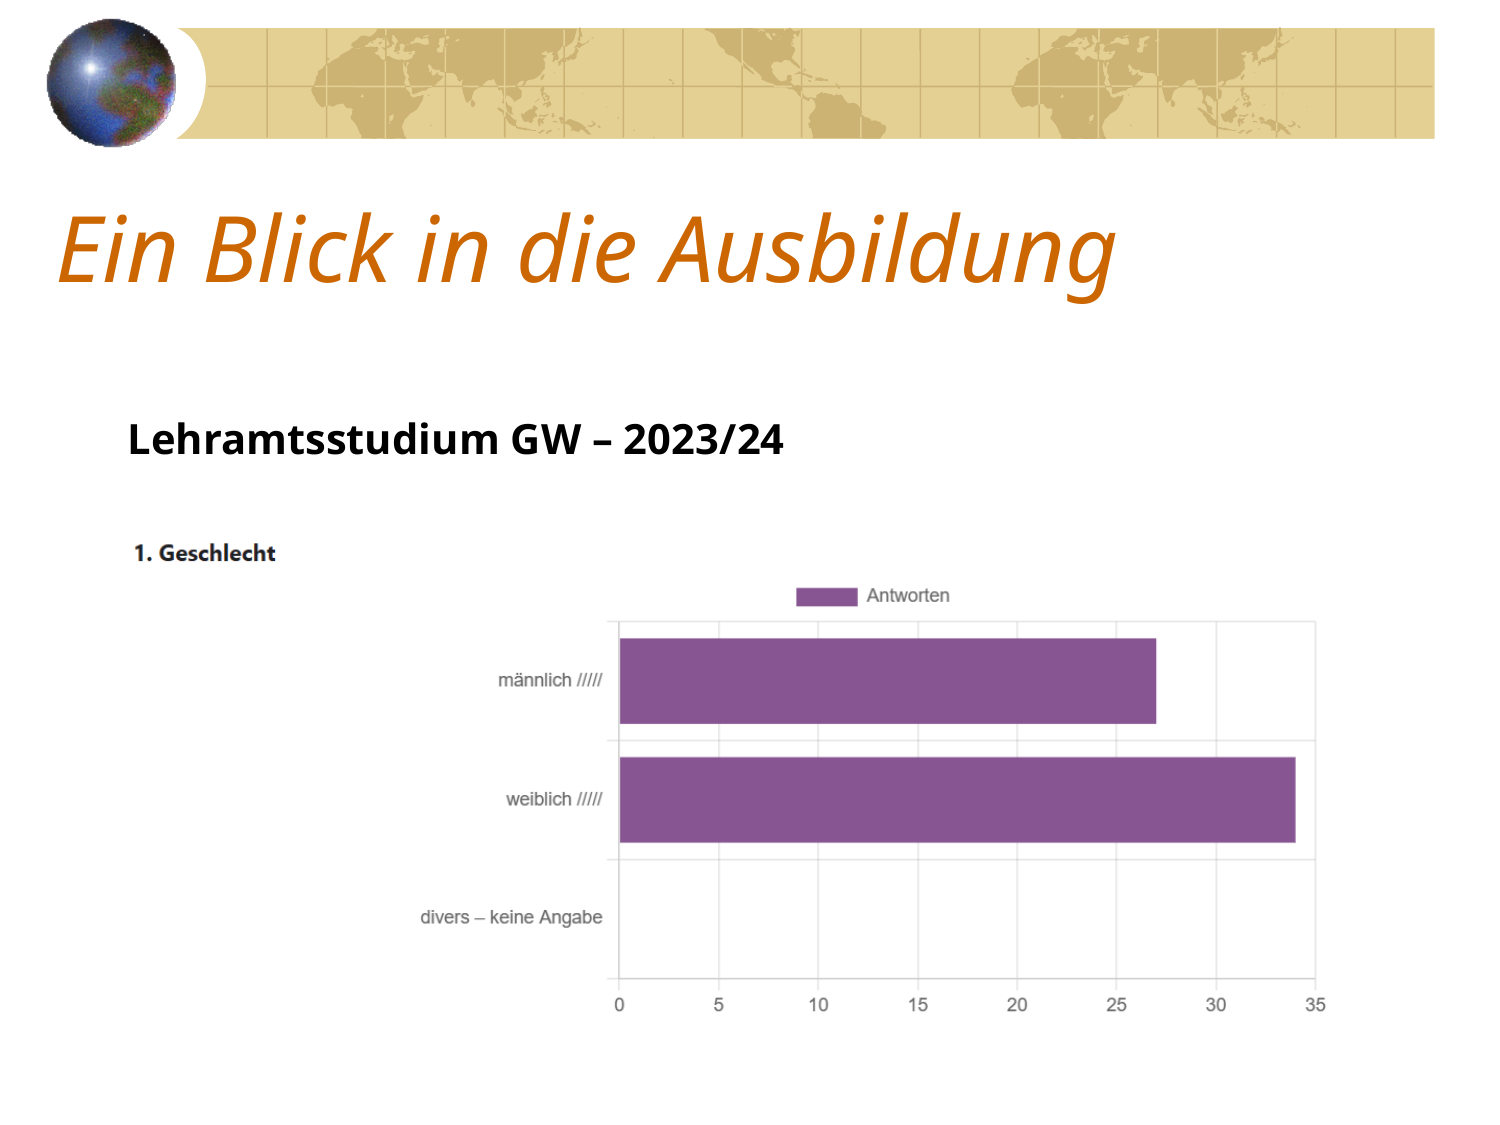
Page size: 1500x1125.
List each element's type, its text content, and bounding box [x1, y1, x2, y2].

list Lehramtsstudium GW – 2023/24 [112, 352, 1388, 1028]
picture [127, 535, 1348, 1028]
title Ein Blick in die Ausbildung [40, 152, 1436, 341]
picture [42, 14, 190, 151]
